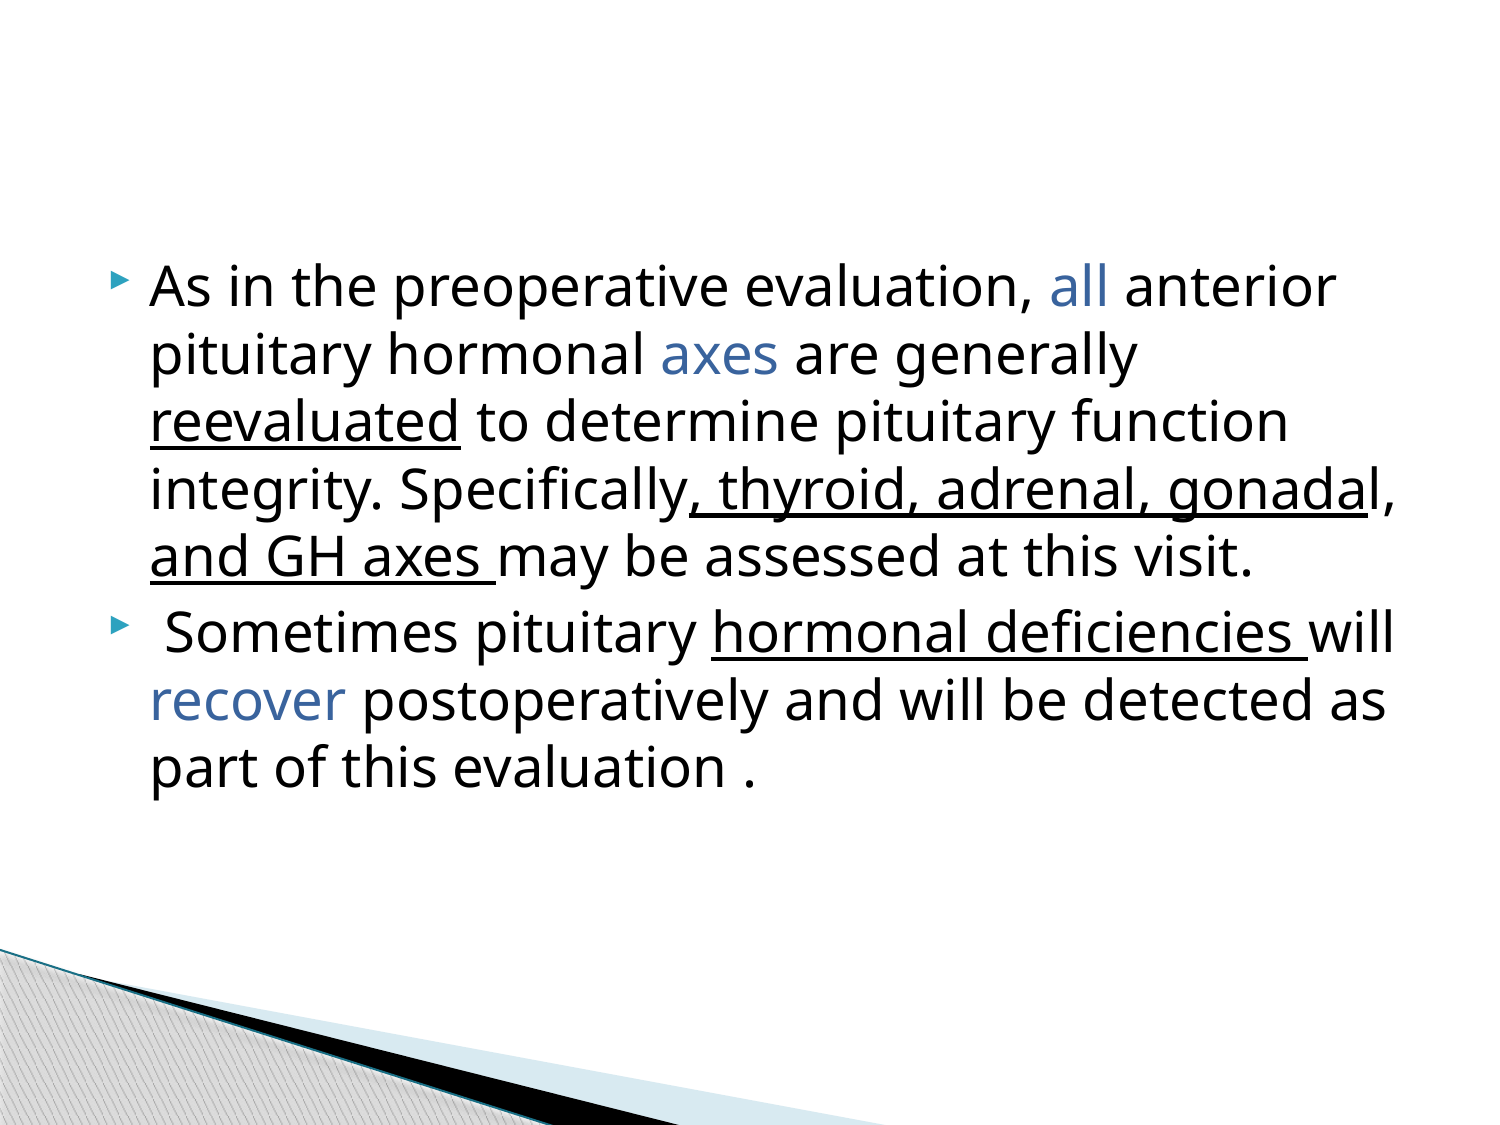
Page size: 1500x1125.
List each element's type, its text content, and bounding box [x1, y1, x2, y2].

list As in the preoperative evaluation, all anterior pituitary hormonal axes are generally reevaluated to determine pituitary function integrity. Specifically, thyroid, adrenal, gonadal, and GH axes may be assessed at this visit. Sometimes pituitary hormonal deficiencies will recover postoperatively and will be detected as part of this evaluation . [75, 243, 1425, 986]
